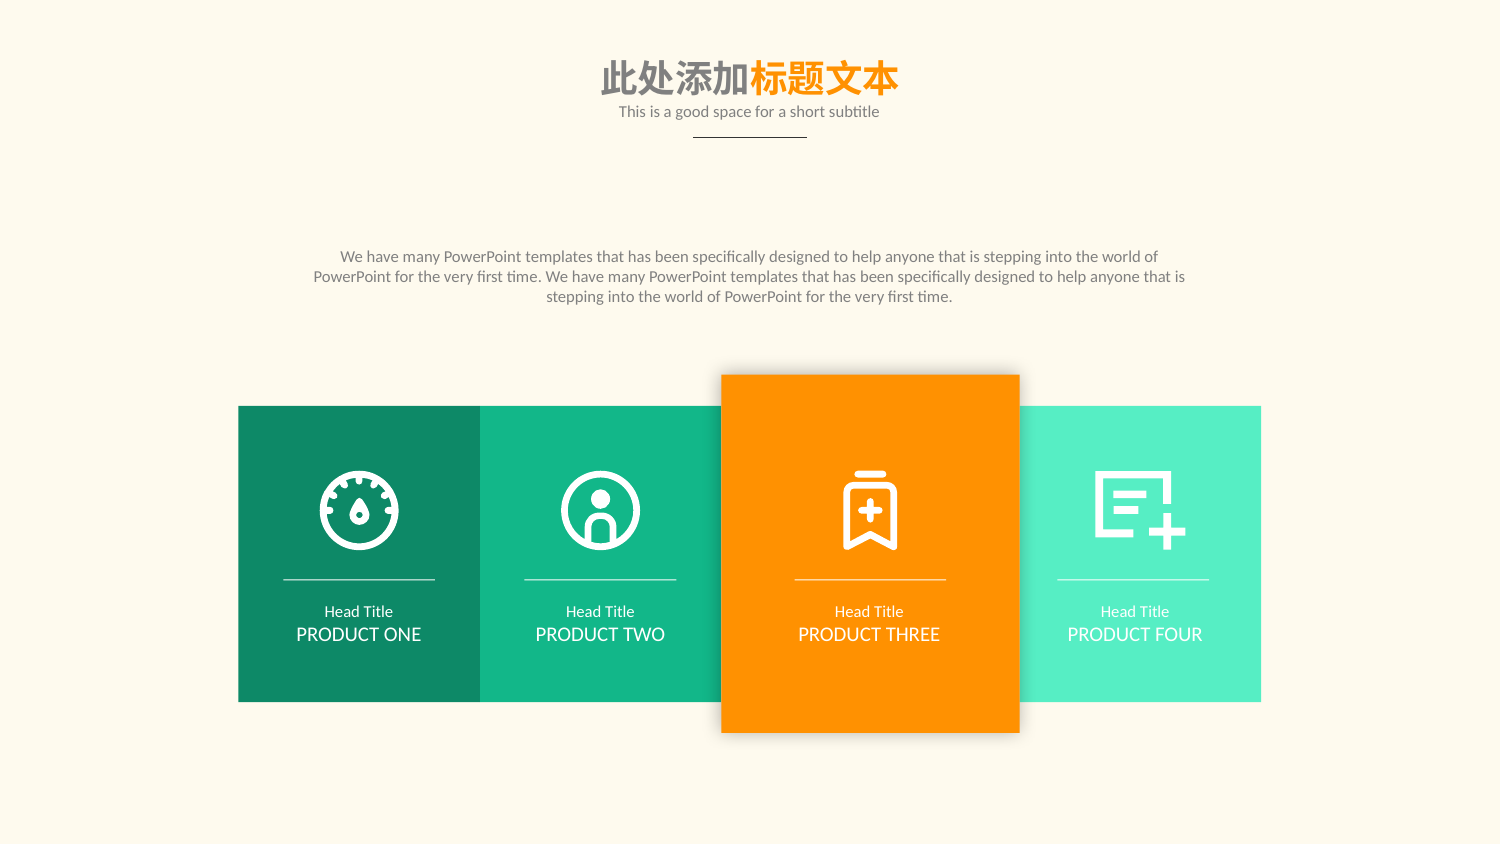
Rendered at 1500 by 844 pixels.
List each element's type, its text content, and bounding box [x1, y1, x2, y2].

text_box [1094, 470, 1186, 550]
text_box Head Title PRODUCT FOUR [1052, 593, 1218, 654]
text_box [480, 405, 709, 703]
text_box Head Title PRODUCT TWO [520, 593, 680, 654]
text_box [1032, 405, 1262, 703]
text_box We have many PowerPoint templates that has been specifically designed to help anyone that is stepping into the world of PowerPoint for the very first time. We have many PowerPoint templates that has been specifically designed to help anyone that is stepping into the world of PowerPoint for the very first time. [312, 245, 1187, 306]
text_box [238, 405, 480, 703]
text_box 此处添加标题文本 [585, 47, 915, 108]
text_box This is a good space for a short subtitle [603, 93, 895, 128]
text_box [560, 470, 641, 551]
text_box Head Title PRODUCT ONE [281, 593, 437, 654]
text_box [721, 374, 1020, 733]
text_box Head Title PRODUCT THREE [783, 593, 956, 654]
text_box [843, 470, 898, 551]
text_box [319, 470, 399, 551]
